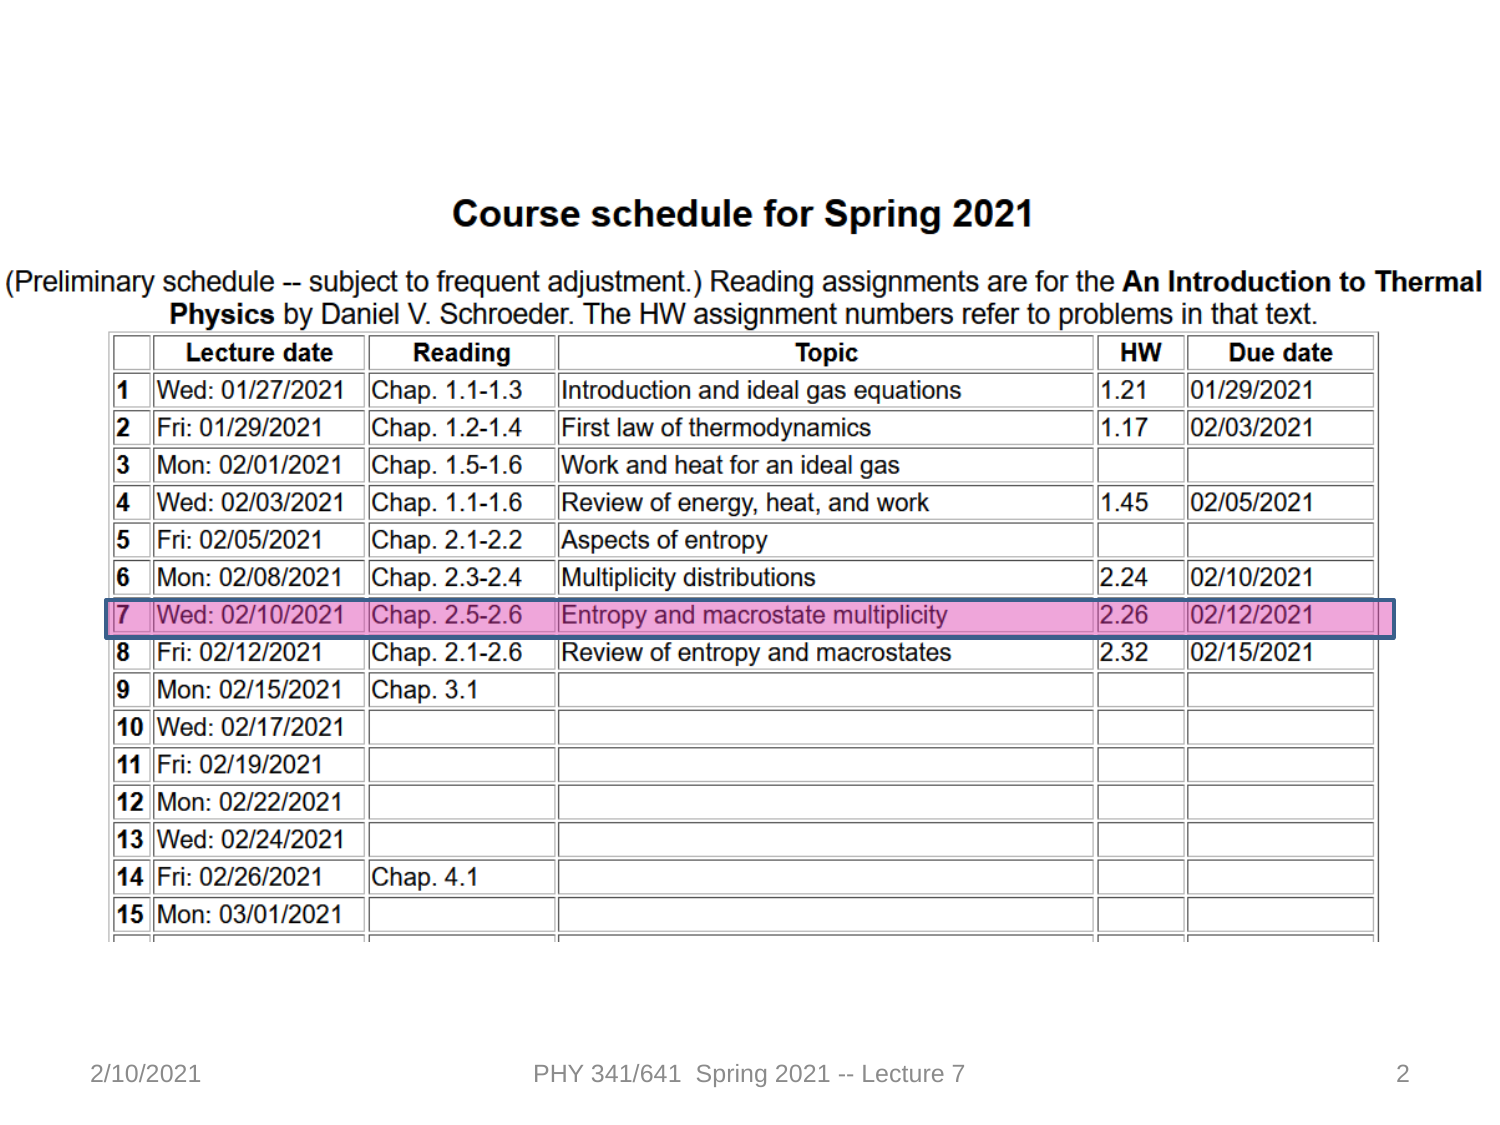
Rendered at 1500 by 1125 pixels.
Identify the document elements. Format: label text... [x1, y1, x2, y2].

slide_number 2 [1074, 1042, 1425, 1103]
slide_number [75, 1042, 425, 1103]
footer PHY 341/641 Spring 2021 -- Lecture 7 [512, 1042, 988, 1103]
picture [0, 183, 1500, 942]
